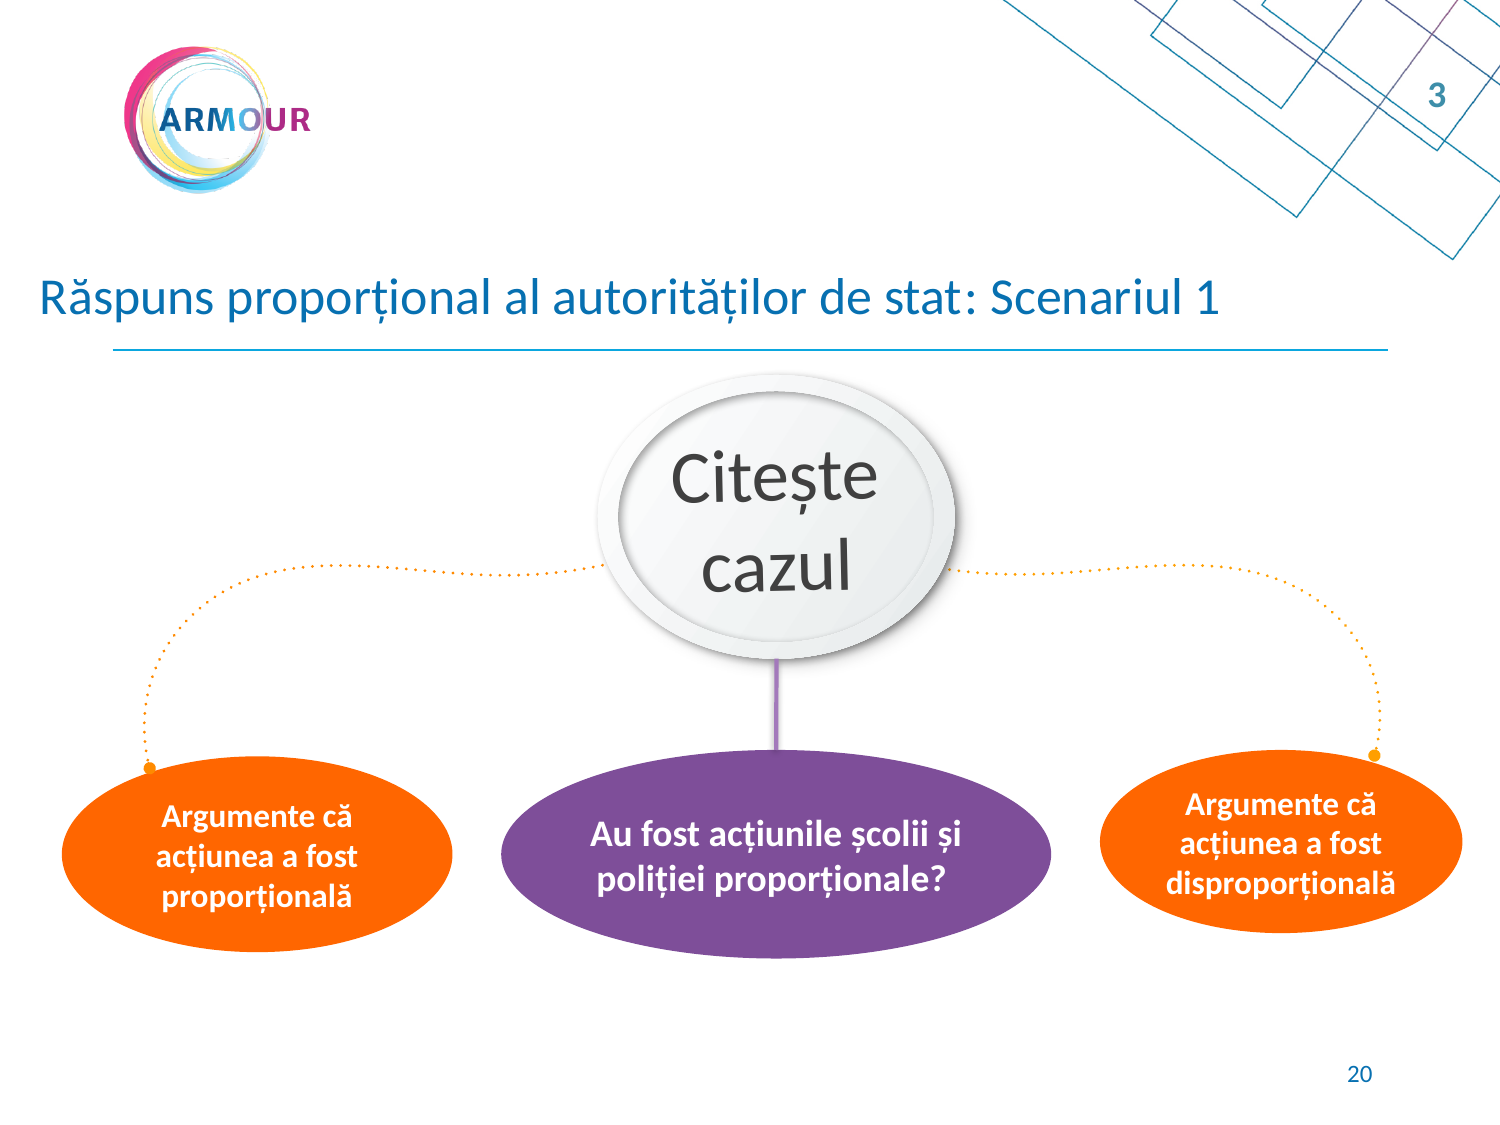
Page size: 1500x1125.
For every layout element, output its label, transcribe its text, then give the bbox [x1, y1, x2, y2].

text_box Argumente că acțiunea a fost proporțională [61, 756, 453, 953]
text_box 3 [1412, 62, 1462, 123]
text_box [143, 565, 592, 775]
picture [112, 39, 323, 200]
text_box Au fost acțiunile școlii și poliției proporționale? [501, 749, 1052, 959]
text_box Argumente că acțiunea a fost disproporțională [1099, 749, 1463, 934]
title Răspuns proporțional al autorităților de stat: Scenariul 1 [24, 237, 1488, 350]
picture [912, 0, 1500, 316]
text_box [960, 565, 1381, 762]
slide_number 19 [1074, 1042, 1388, 1103]
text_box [597, 374, 955, 659]
